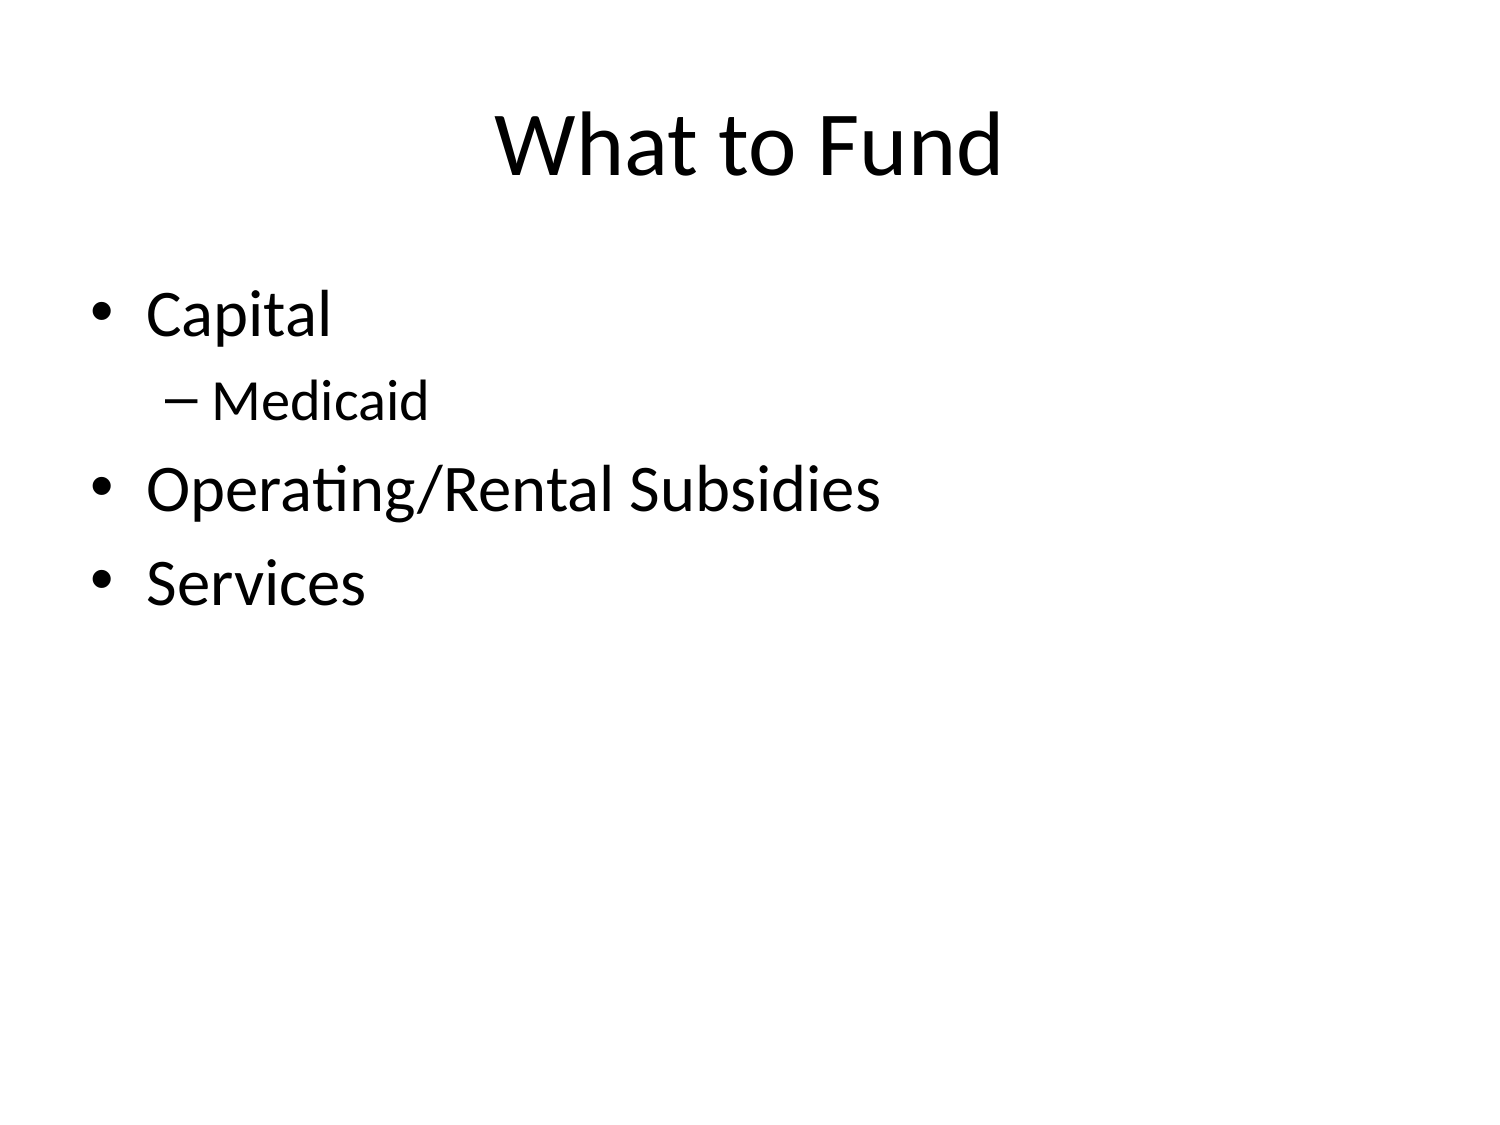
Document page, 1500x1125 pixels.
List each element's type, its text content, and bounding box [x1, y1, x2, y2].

title What to Fund [75, 45, 1425, 233]
list Capital Medicaid Operating/Rental Subsidies Services [75, 262, 1425, 1005]
